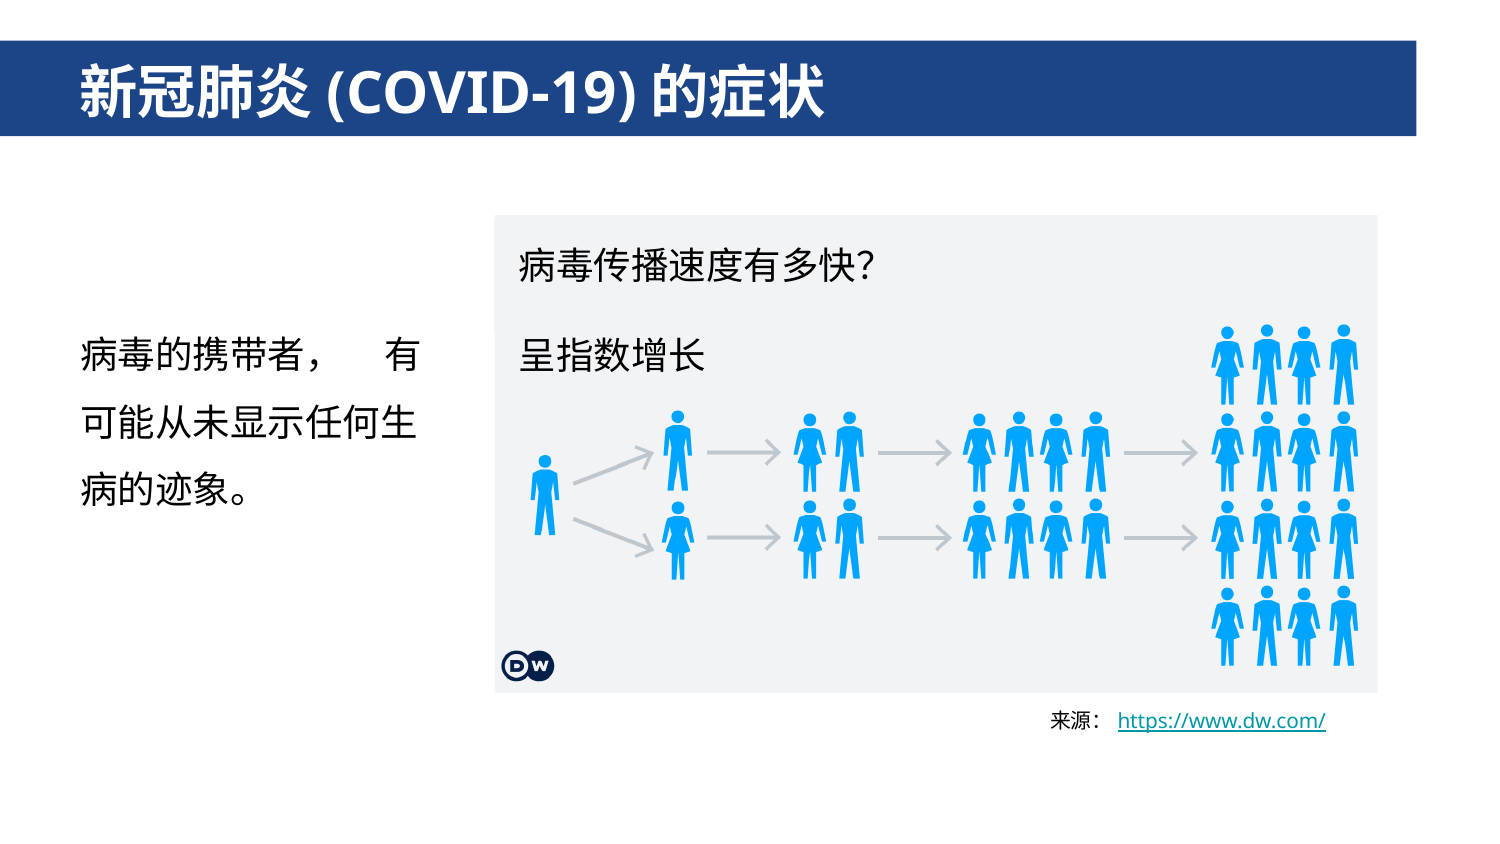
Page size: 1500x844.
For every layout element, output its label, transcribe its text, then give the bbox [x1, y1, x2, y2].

text_box 来源：https://www.dw.com/ [1035, 692, 1417, 752]
text_box [0, 40, 1417, 137]
picture [494, 214, 1378, 694]
text_box 新冠肺炎(COVID-19)的症状 [64, 40, 1222, 108]
text_box 病毒的携带者， 有可能从未显示任何生病的迹象。 [64, 293, 440, 615]
